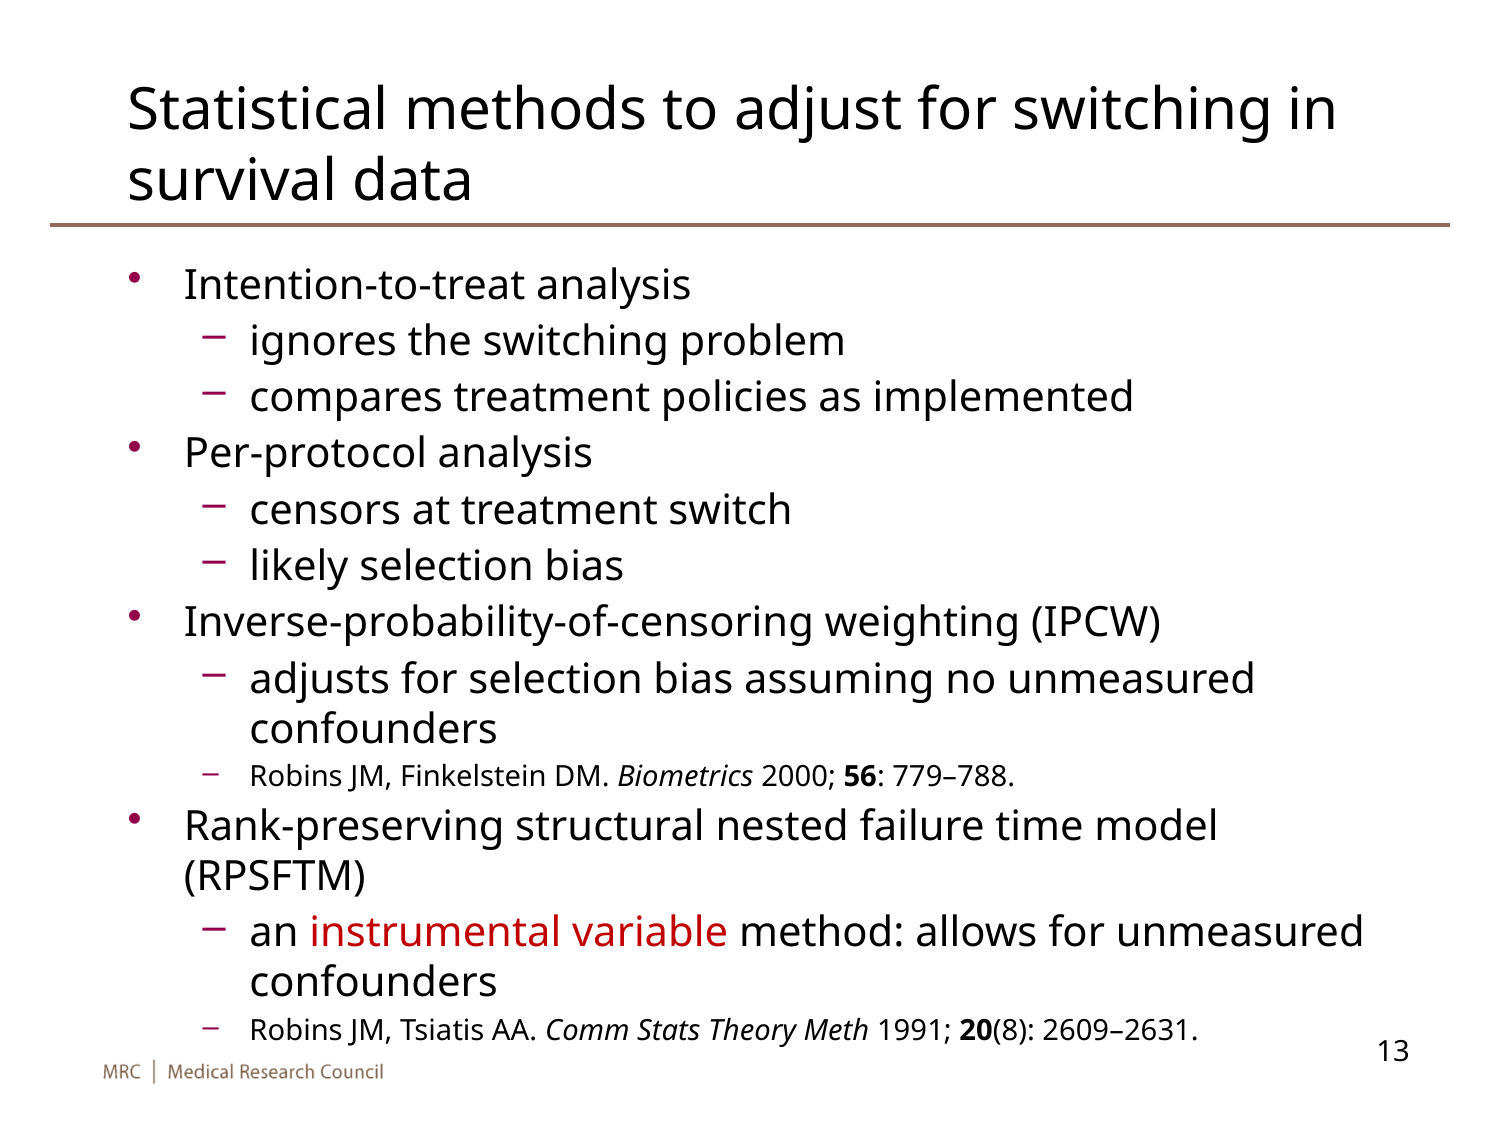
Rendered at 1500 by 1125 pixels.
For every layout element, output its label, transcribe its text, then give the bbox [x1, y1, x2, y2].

picture [100, 1058, 384, 1084]
title Statistical methods to adjust for switching in survival data [112, 74, 1397, 209]
list Intention-to-treat analysis ignores the switching problem compares treatment policies as implemented Per-protocol analysis censors at treatment switch likely selection bias Inverse-probability-of-censoring weighting (IPCW) adjusts for selection bias assuming no unmeasured confounders Robins JM, Finkelstein DM. Biometrics 2000; 56: 779–788. Rank-preserving structural nested failure time model (RPSFTM) an instrumental variable method: allows for unmeasured confounders Robins JM, Tsiatis AA. Comm Stats Theory Meth 1991; 20(8): 2609–2631. [112, 249, 1388, 1048]
slide_number 13 [1074, 1024, 1426, 1103]
